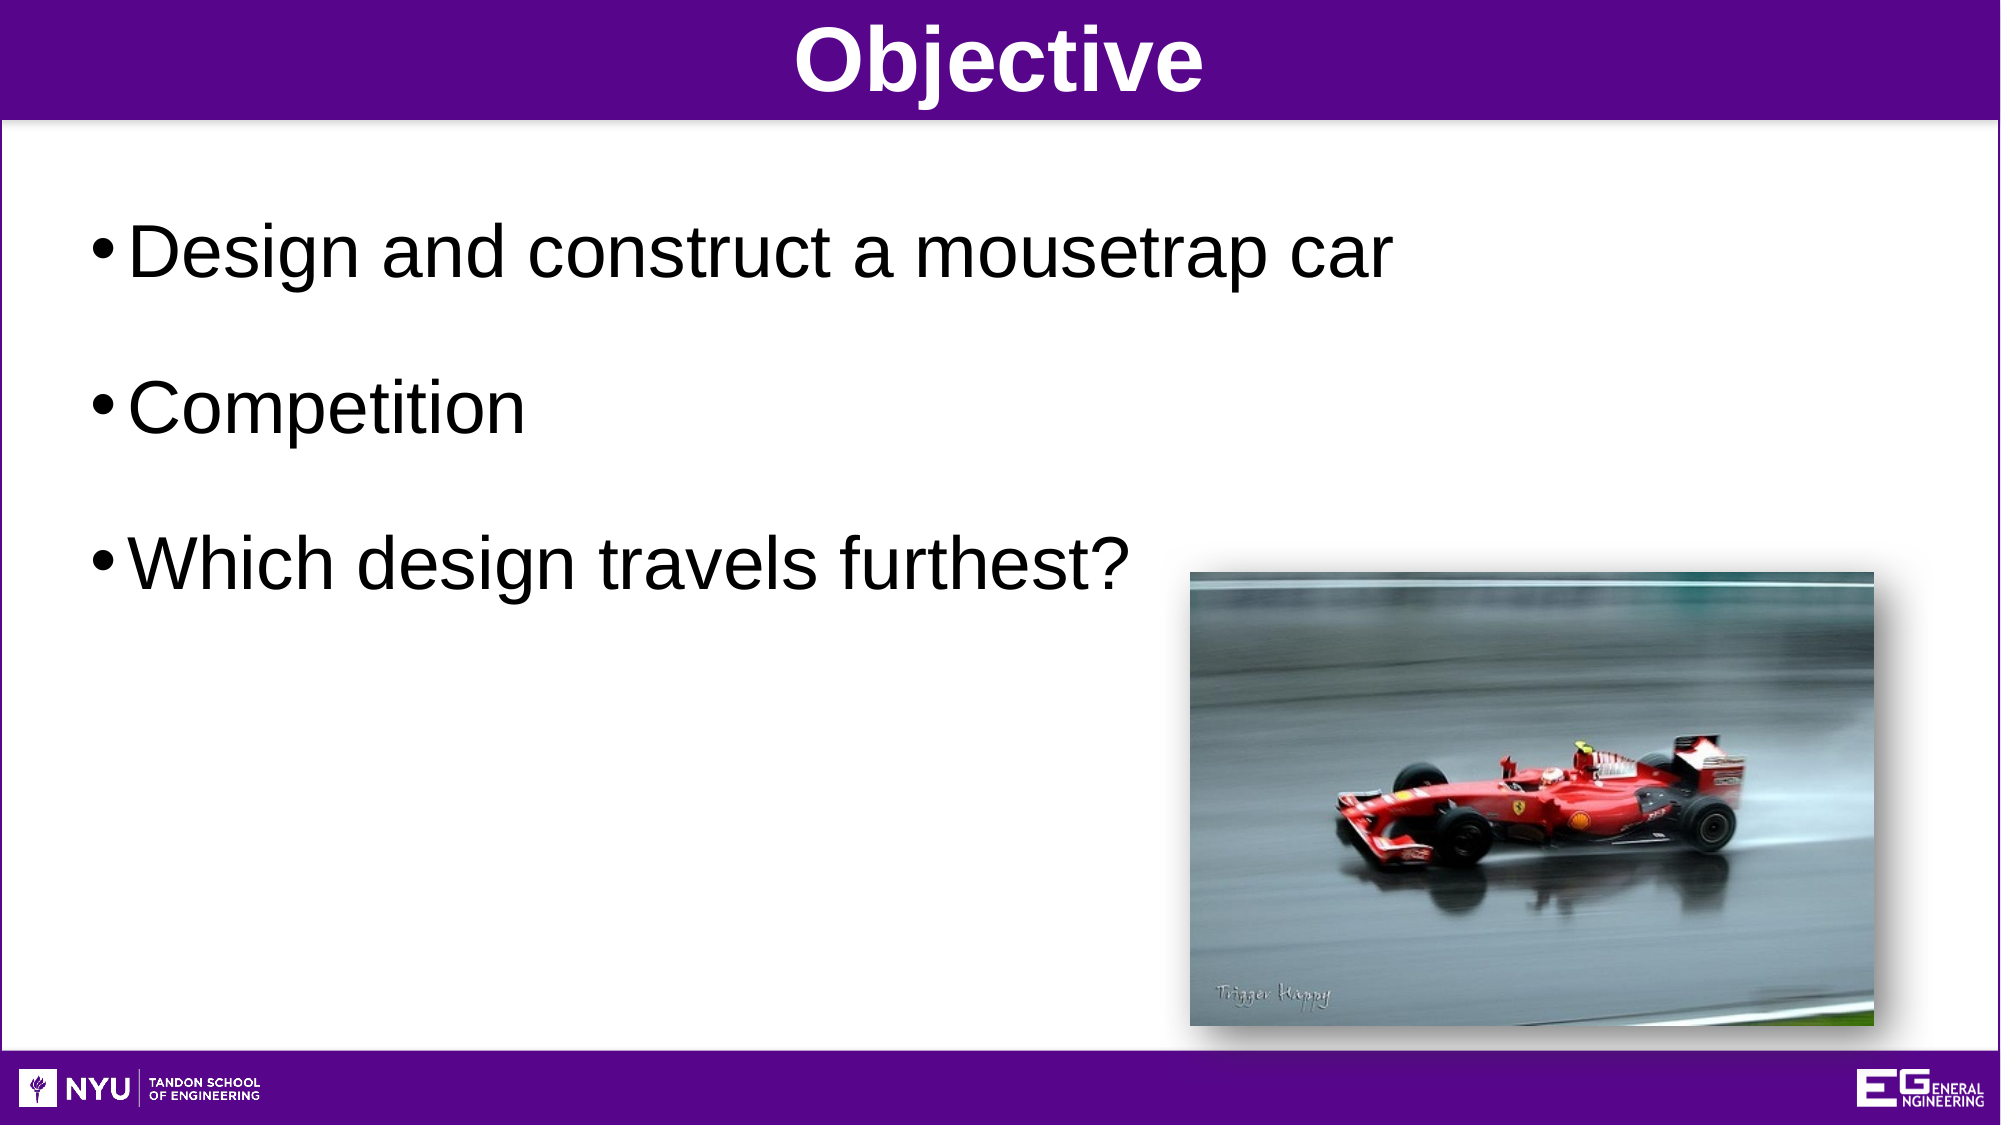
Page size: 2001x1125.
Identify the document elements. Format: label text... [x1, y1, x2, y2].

list Design and construct a mousetrap car Competition Which design travels furthest? [0, 149, 2000, 1026]
picture [19, 1069, 260, 1107]
picture [1856, 1069, 1984, 1107]
list Objective [0, 0, 2000, 120]
picture [1190, 572, 1874, 1026]
